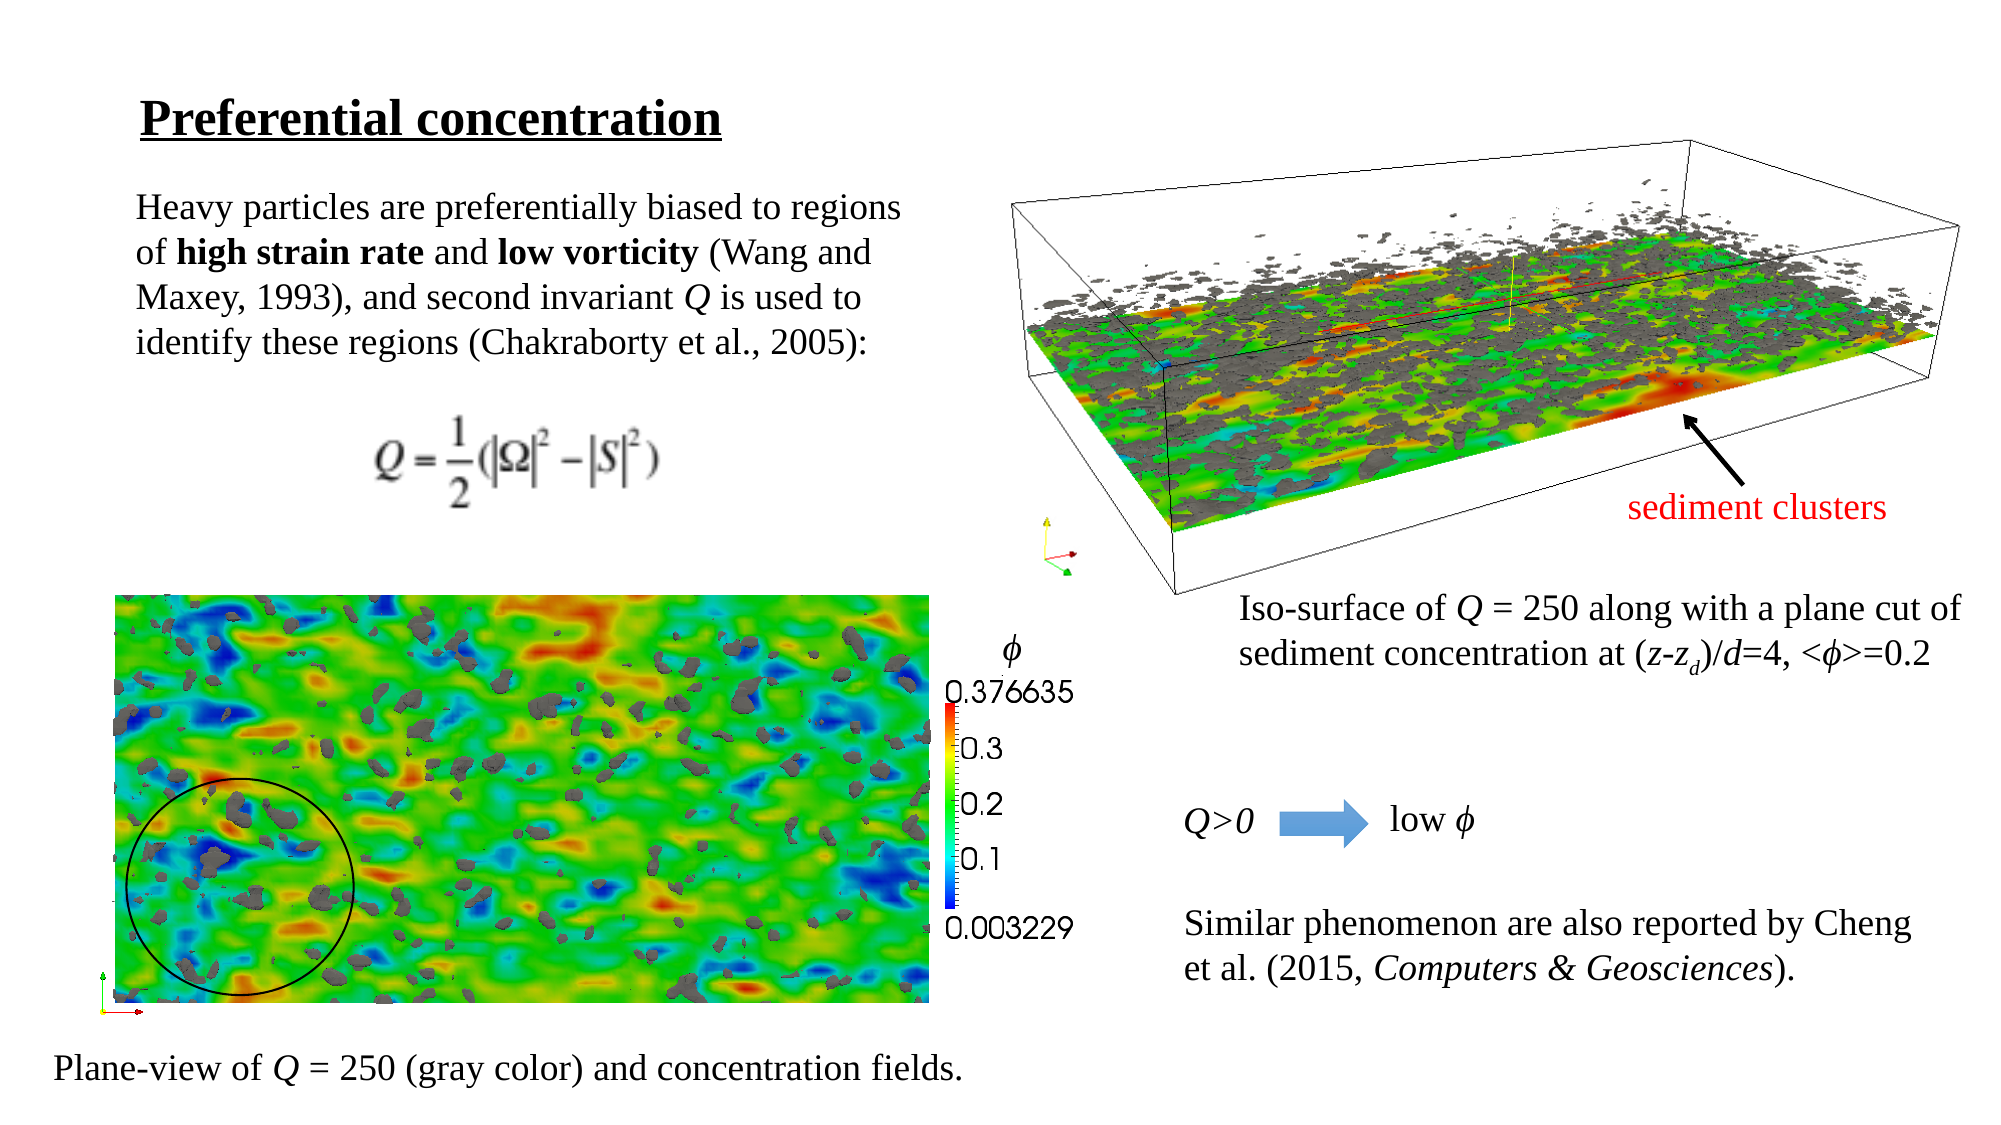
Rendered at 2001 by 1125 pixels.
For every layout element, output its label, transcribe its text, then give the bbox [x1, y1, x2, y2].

text_box Preferential concentration [124, 75, 738, 153]
text_box Iso-surface of Q = 250 along with a plane cut of sediment concentration at (z-zd)/d=4, <ϕ>=0.2 [1224, 575, 2000, 687]
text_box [370, 402, 661, 512]
text_box Similar phenomenon are also reported by Cheng et al. (2015, Computers & Geosciences). [1168, 890, 1955, 996]
text_box Plane-view of Q = 250 (gray color) and concentration fields. [38, 1035, 1157, 1096]
text_box low ϕ [1375, 787, 1491, 847]
text_box Q>0 [1168, 789, 1270, 849]
text_box Heavy particles are preferentially biased to regions of high strain rate and low vorticity (Wang and Maxey, 1993), and second invariant Q is used to identify these regions (Chakraborty et al., 2005): [120, 174, 947, 415]
picture [94, 130, 1973, 1023]
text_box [1683, 413, 1744, 486]
text_box [1279, 799, 1369, 849]
